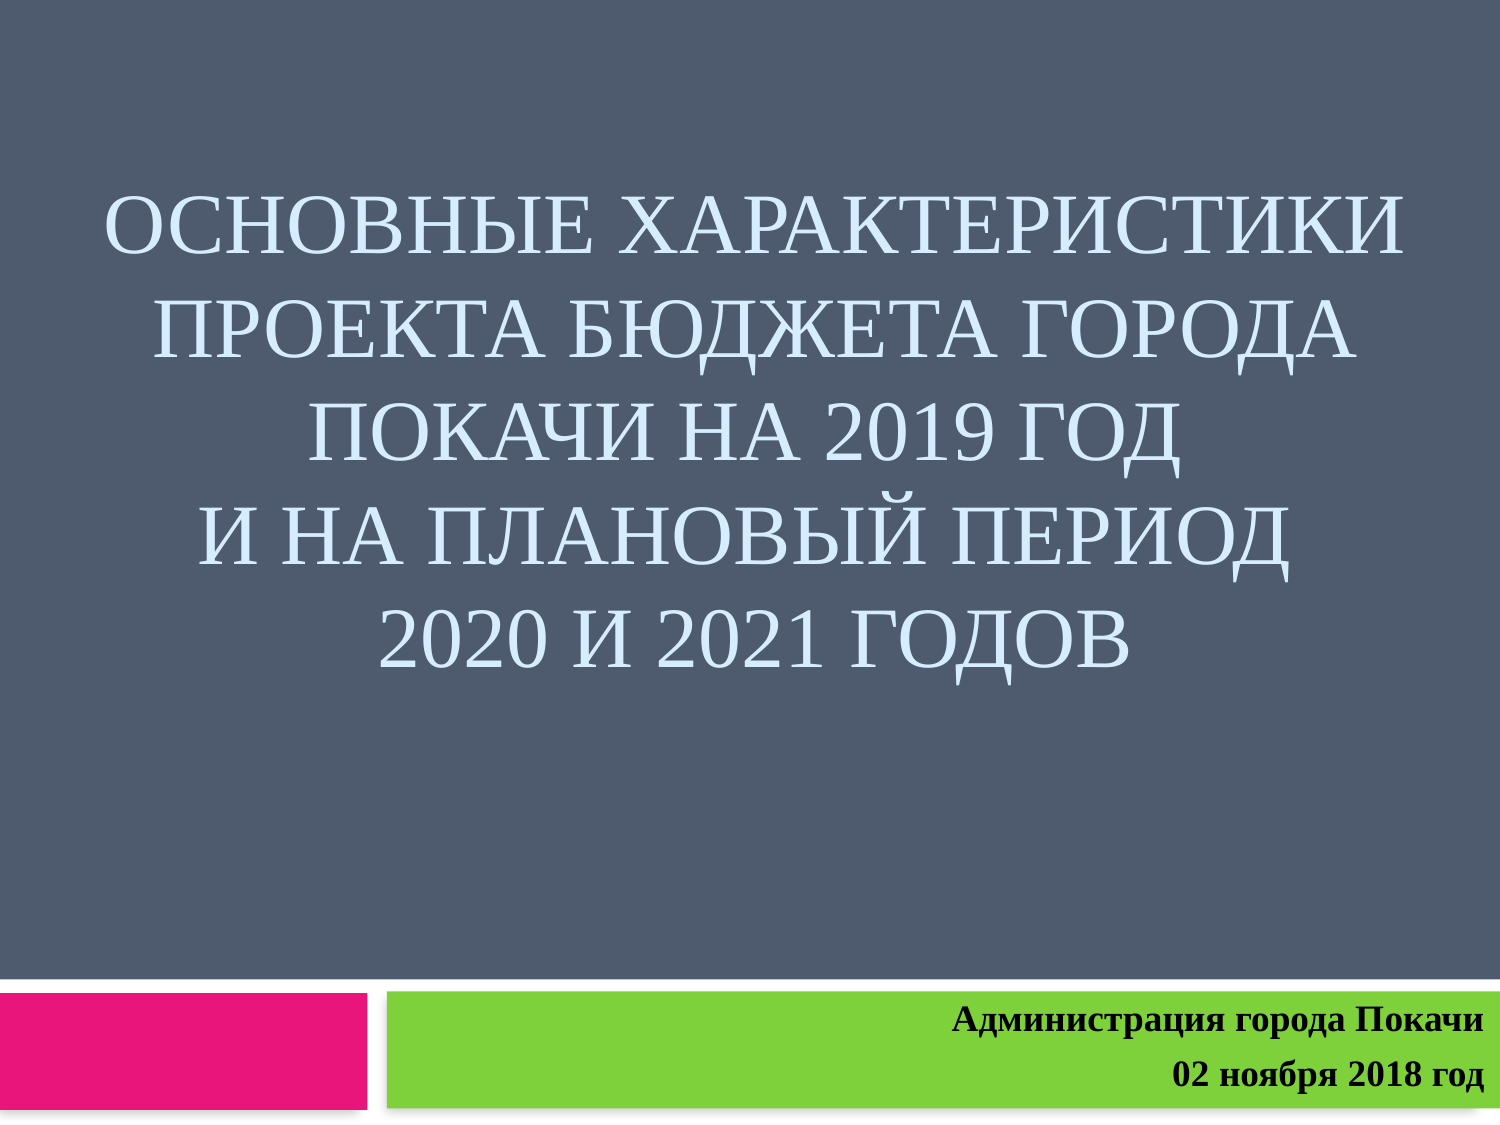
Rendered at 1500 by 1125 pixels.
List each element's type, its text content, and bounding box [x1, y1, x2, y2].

title Основные характеристики проекта бюджета города Покачи на 2019 год и на плановый период 2020 и 2021 годов [58, 153, 1454, 693]
subtitle Администрация города Покачи 02 ноября 2018 год [867, 984, 1500, 1102]
